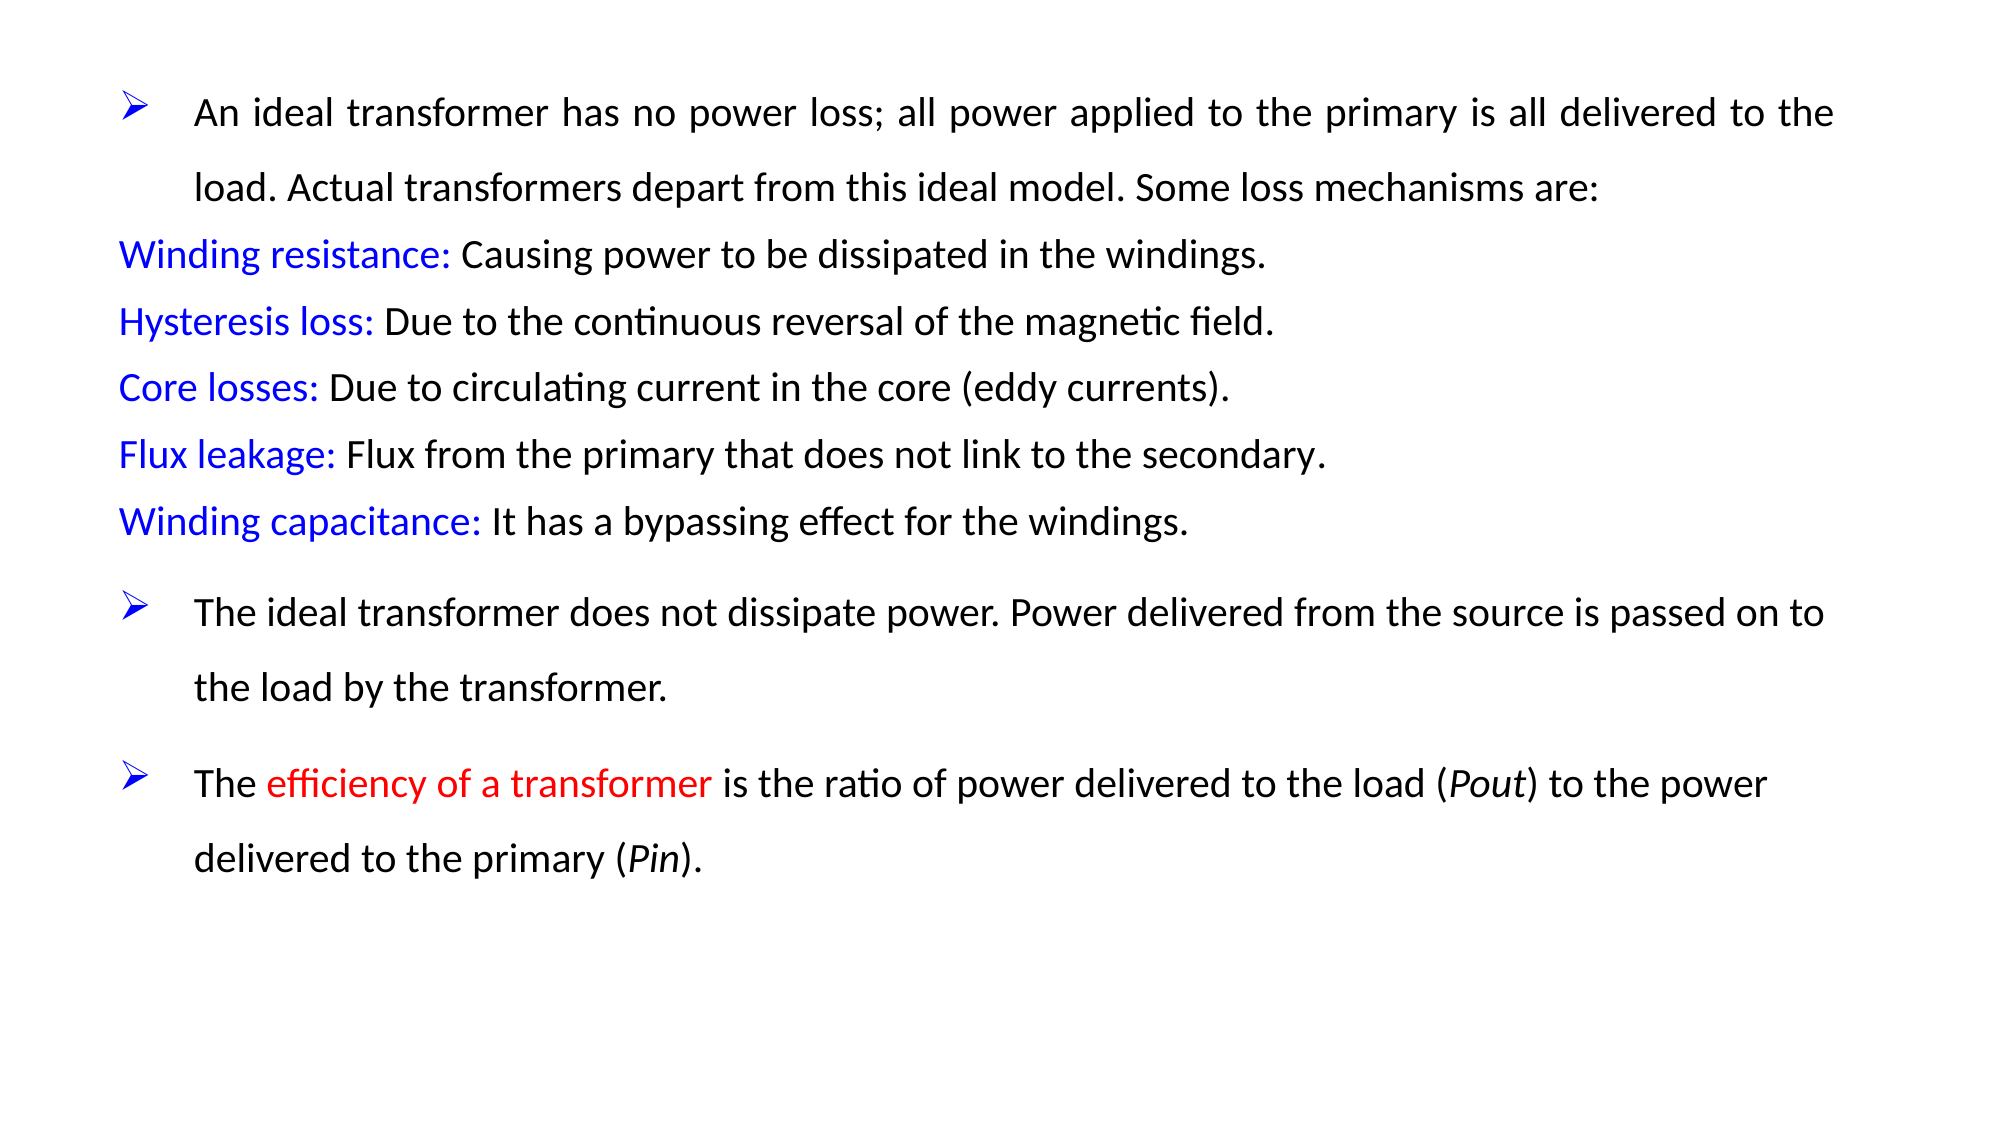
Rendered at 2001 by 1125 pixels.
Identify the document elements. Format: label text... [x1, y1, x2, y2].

text_box An ideal transformer has no power loss; all power applied to the primary is all delivered to the load. Actual transformers depart from this ideal model. Some loss mechanisms are: Winding resistance: Causing power to be dissipated in the windings. Hysteresis loss: Due to the continuous reversal of the magnetic field. Core losses: Due to circulating current in the core (eddy currents). Flux leakage: Flux from the primary that does not link to the secondary. Winding capacitance: It has a bypassing effect for the windings. The ideal transformer does not dissipate power. Power delivered from the source is passed on to the load by the transformer. The efficiency of a transformer is the ratio of power delivered to the load (Pout) to the power delivered to the primary (Pin). [104, 52, 1851, 889]
